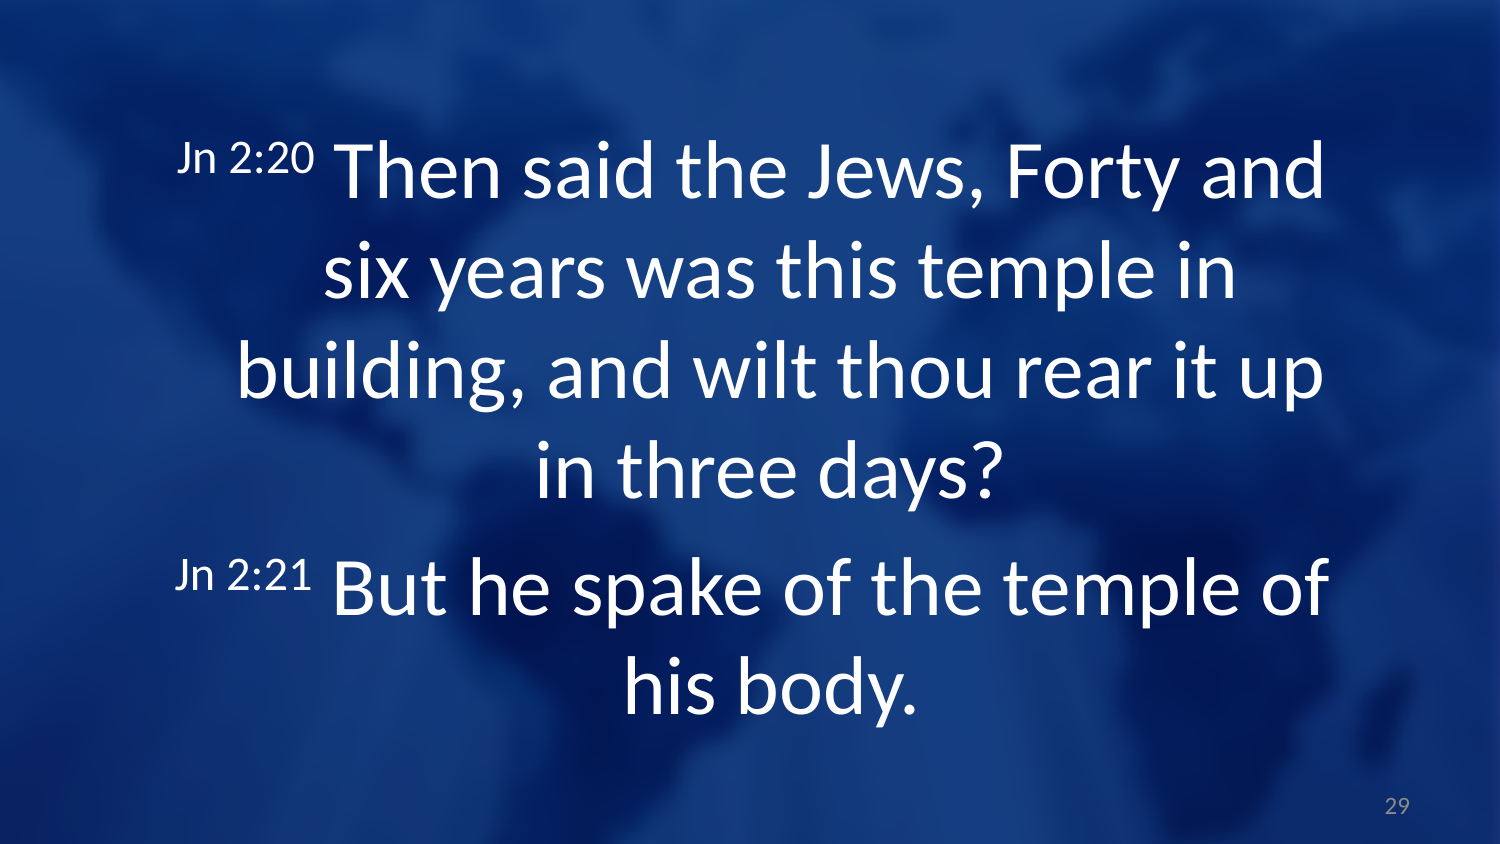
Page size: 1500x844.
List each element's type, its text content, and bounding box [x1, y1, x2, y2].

picture [0, 0, 1500, 844]
list Jn 2:20 Then said the Jews, Forty and six years was this temple in building, and wilt thou rear it up in three days? Jn 2:21 But he spake of the temple of his body. [151, 107, 1355, 741]
slide_number 29 [1074, 782, 1425, 827]
